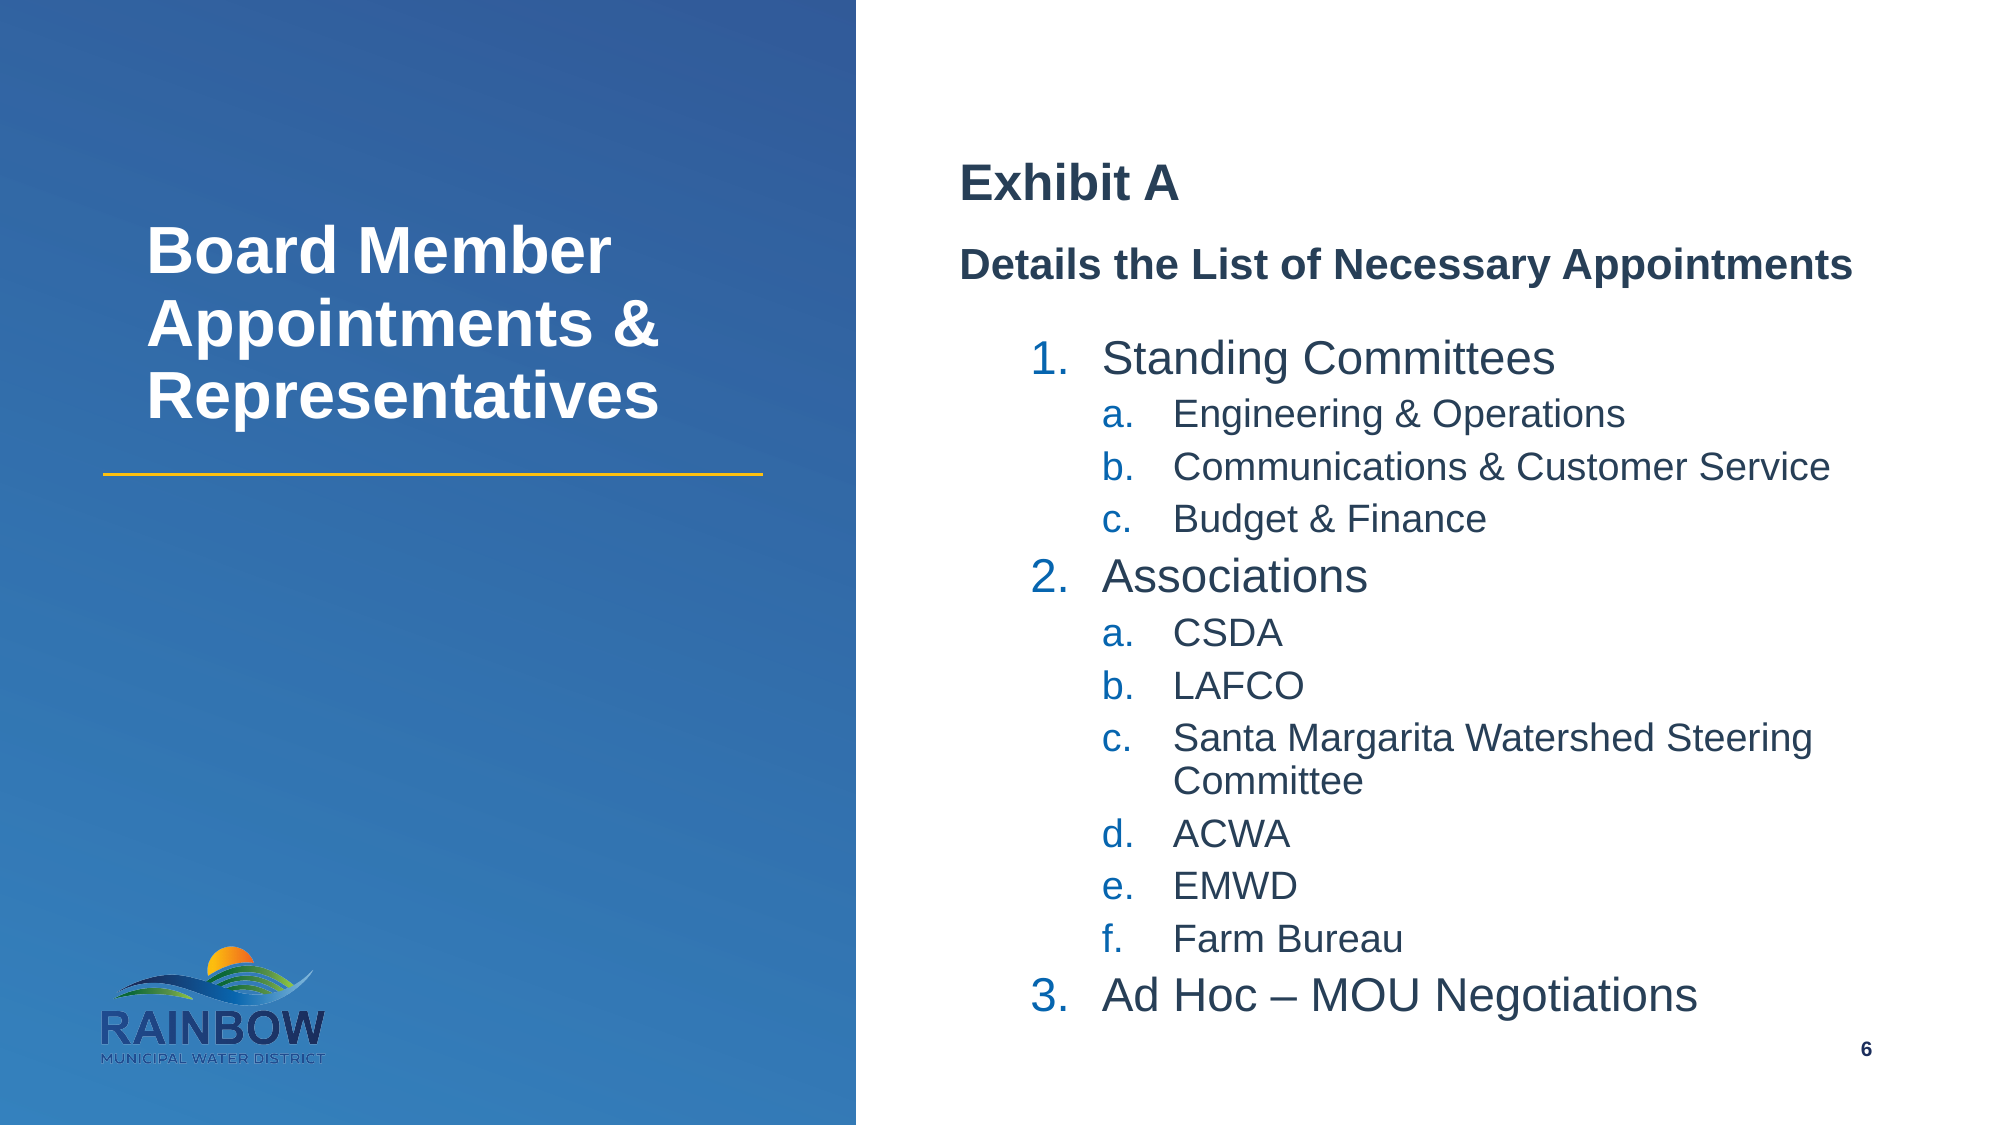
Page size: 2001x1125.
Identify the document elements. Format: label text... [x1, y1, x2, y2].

list Exhibit A Details the List of Necessary Appointments Standing Committees Engineering & Operations Communications & Customer Service Budget & Finance Associations CSDA LAFCO Santa Margarita Watershed Steering Committee ACWA EMWD Farm Bureau Ad Hoc – MOU Negotiations [944, 109, 1961, 1034]
picture [90, 935, 335, 1077]
title Board Member Appointments & Representatives [131, 101, 810, 440]
